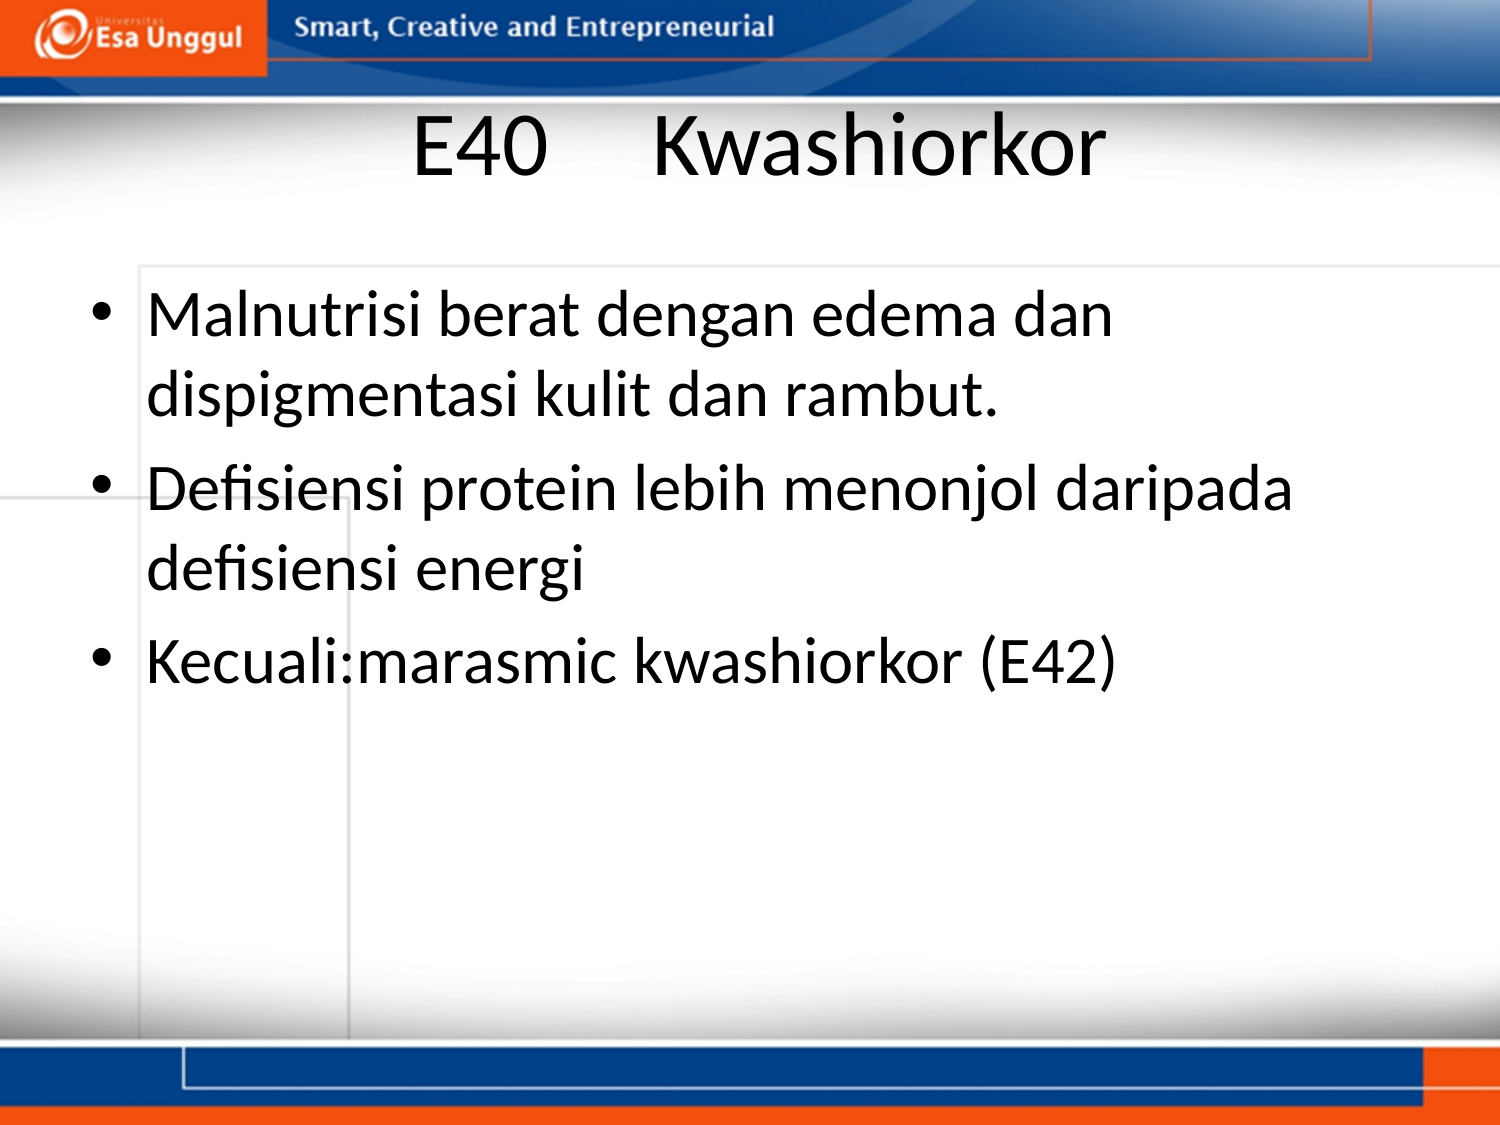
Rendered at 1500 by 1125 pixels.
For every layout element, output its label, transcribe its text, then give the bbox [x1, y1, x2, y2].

title E40 Kwashiorkor [75, 45, 1425, 233]
picture [0, 0, 1500, 1125]
list Malnutrisi berat dengan edema dan dispigmentasi kulit dan rambut. Defisiensi protein lebih menonjol daripada defisiensi energi Kecuali:marasmic kwashiorkor (E42) [75, 262, 1425, 1005]
